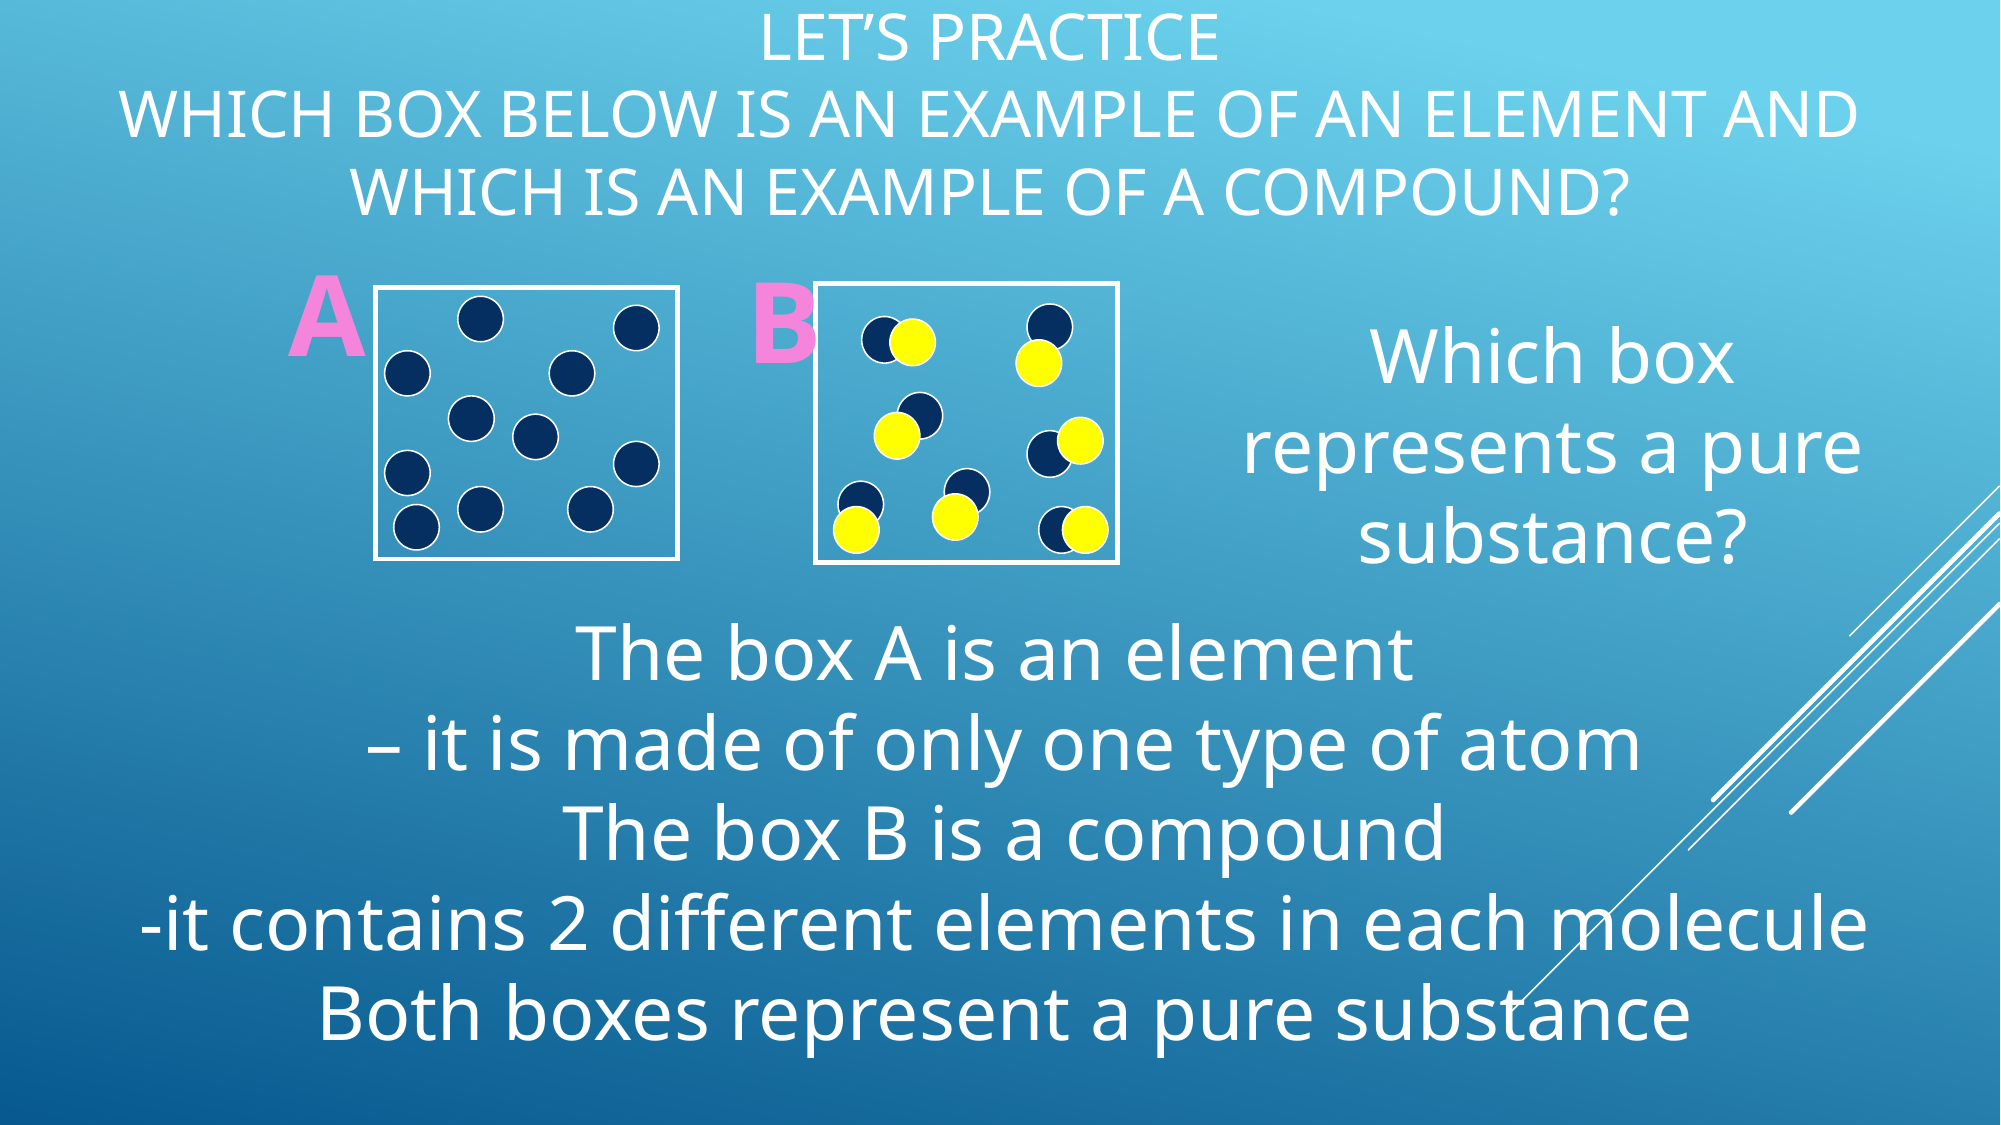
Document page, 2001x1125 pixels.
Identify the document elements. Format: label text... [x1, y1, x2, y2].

text_box The box A is an element – it is made of only one type of atom The box B is a compound -it contains 2 different elements in each molecule Both boxes represent a pure substance [42, 597, 1968, 1063]
text_box Which box represents a pure substance? [1169, 301, 1937, 587]
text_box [815, 283, 1118, 563]
title Let’s Practice Which box below is an example of an element and which is an example of a compound? [21, 0, 1958, 236]
text_box B [731, 243, 837, 394]
text_box A [273, 236, 382, 387]
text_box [374, 287, 678, 560]
